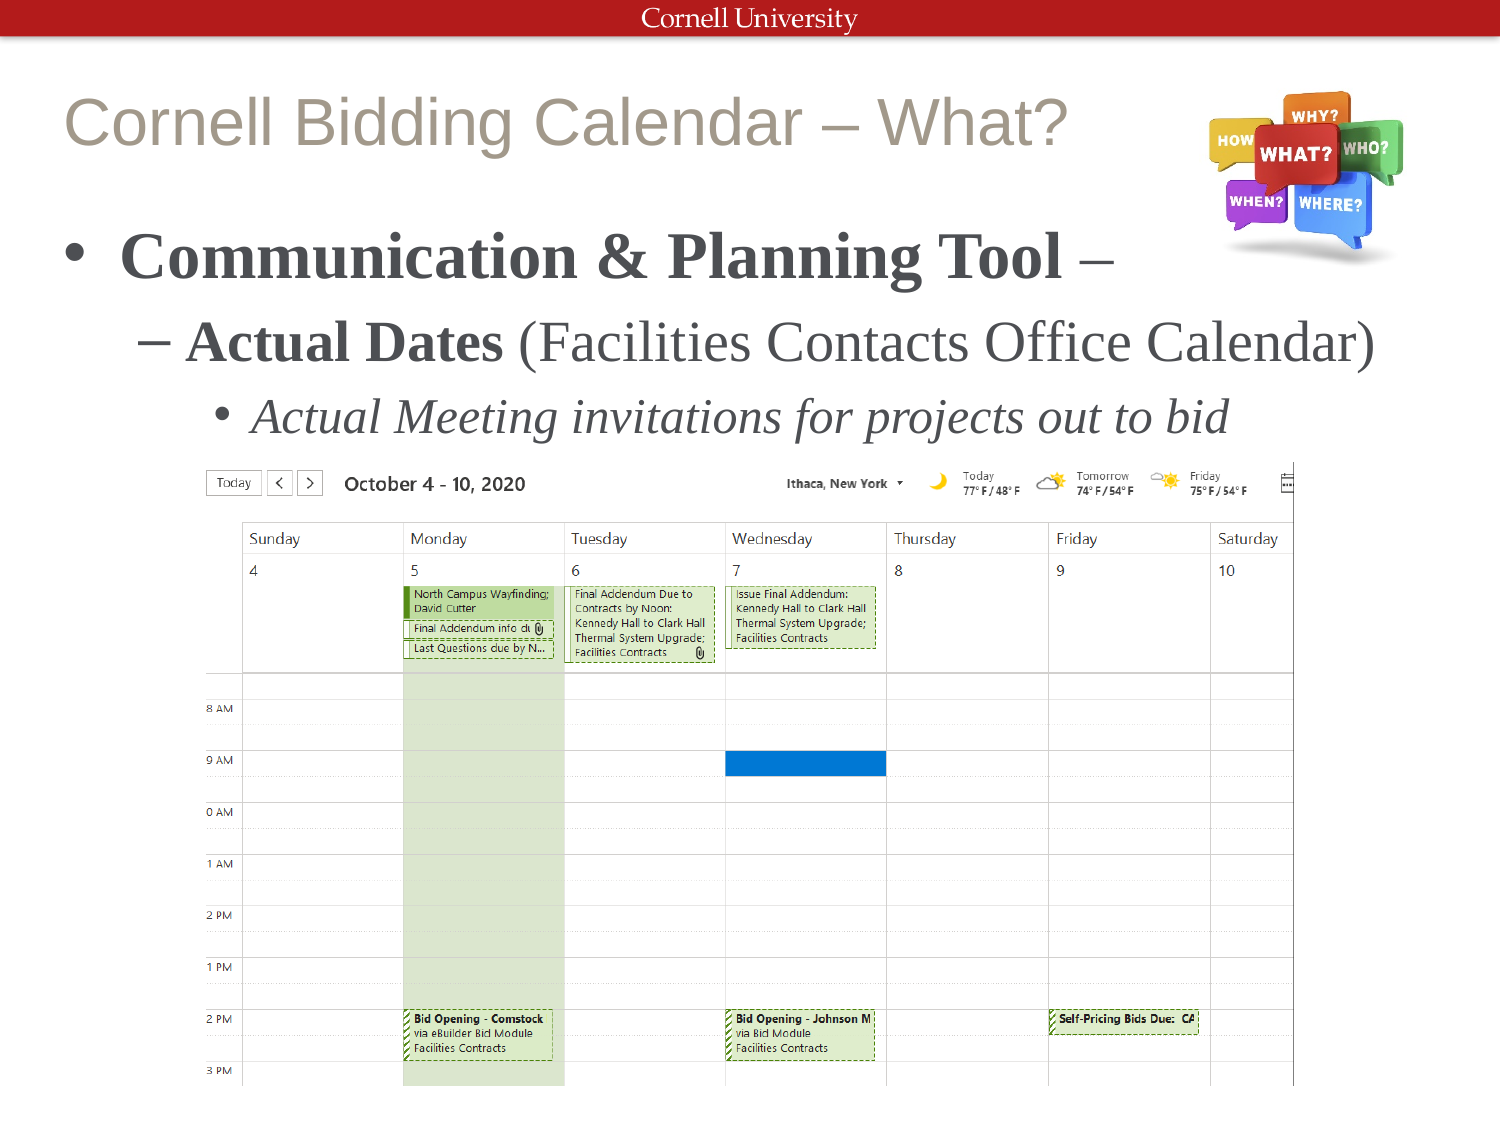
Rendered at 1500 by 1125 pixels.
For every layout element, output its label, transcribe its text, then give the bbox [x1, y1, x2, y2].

picture [1198, 77, 1413, 276]
title Cornell Bidding Calendar – What? [48, 62, 1473, 175]
picture [635, 0, 858, 60]
list Communication & Planning Tool – Actual Dates (Facilities Contacts Office Calendar) Actual Meeting invitations for projects out to bid [48, 203, 1473, 1029]
picture [206, 462, 1294, 1086]
